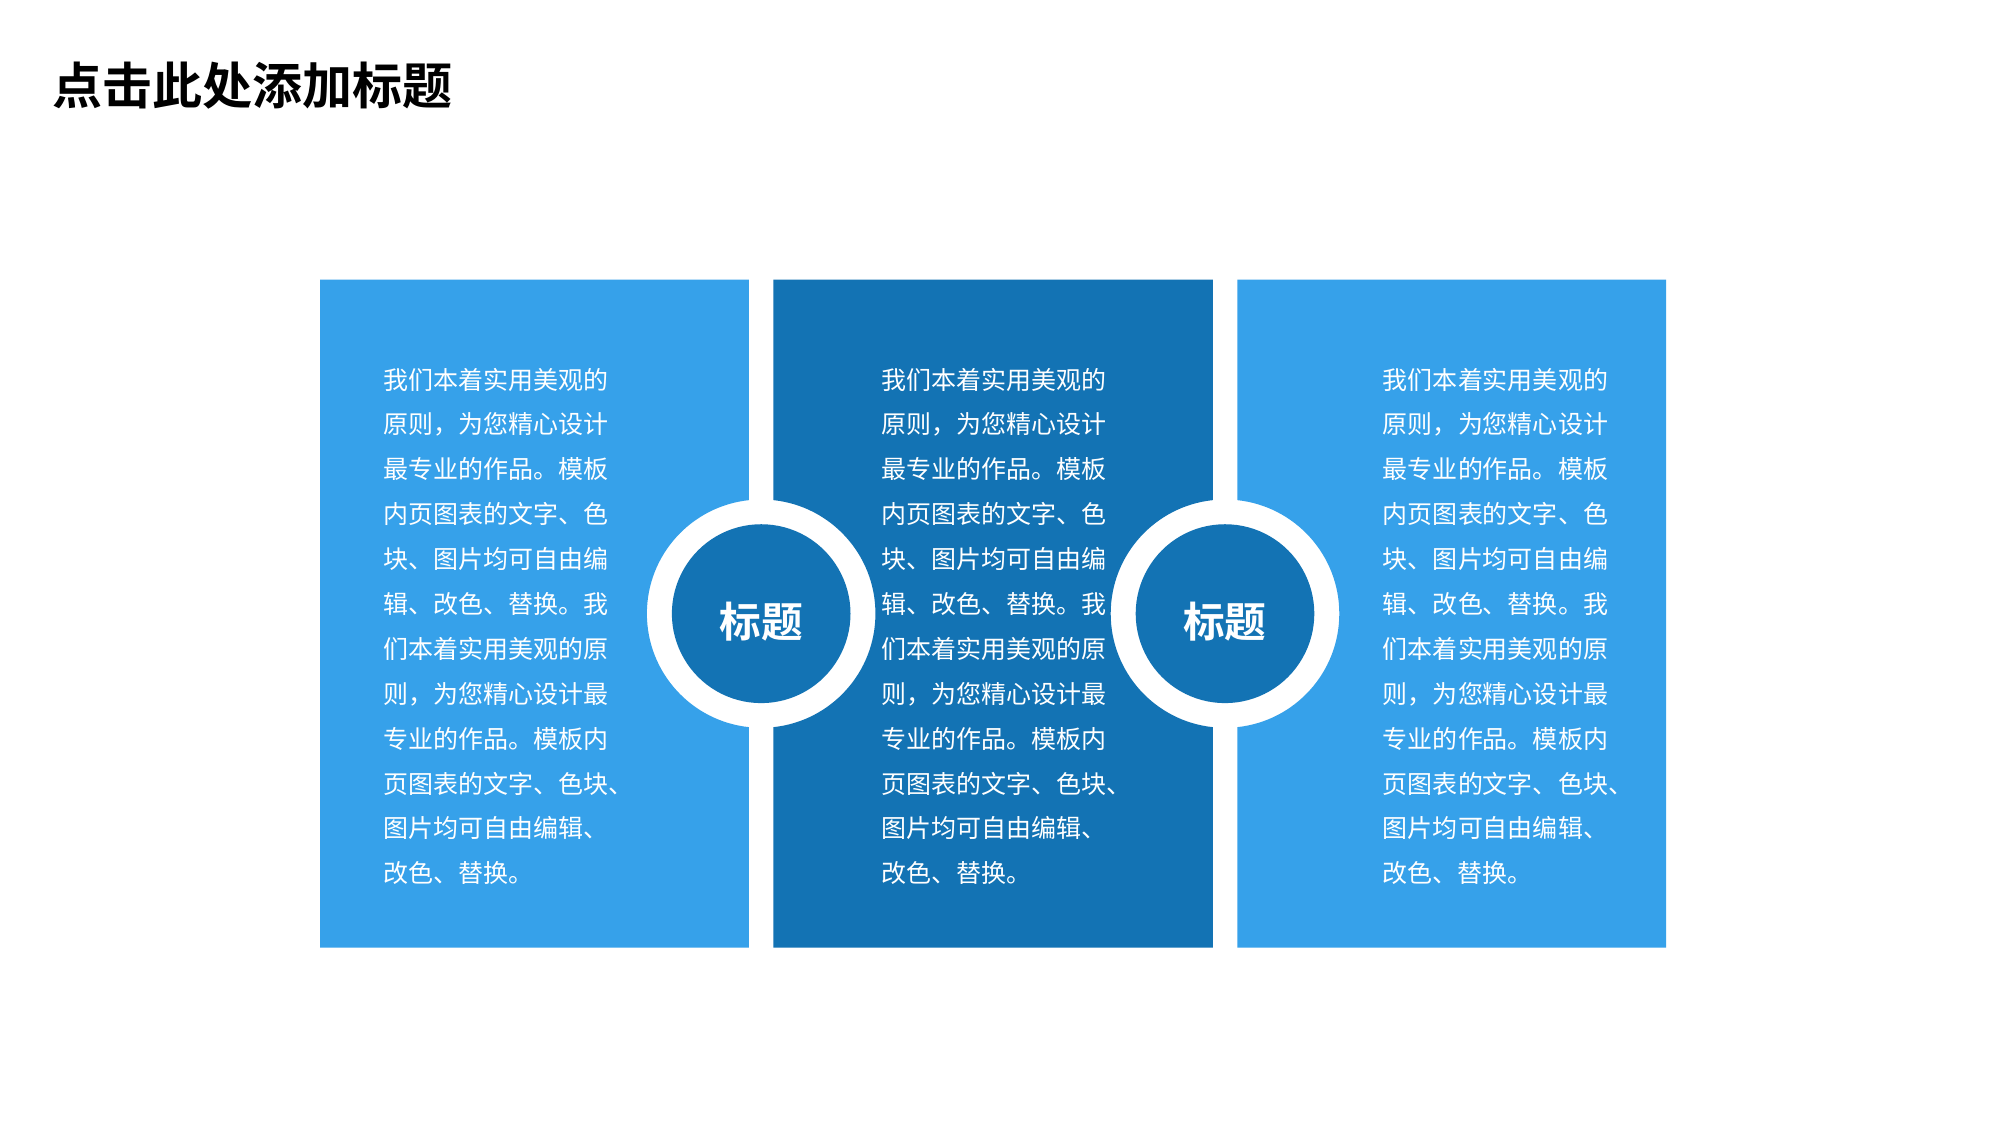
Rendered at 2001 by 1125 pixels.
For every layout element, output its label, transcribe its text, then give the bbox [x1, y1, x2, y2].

text_box 我们本着实用美观的原则，为您精心设计最专业的作品。模板内页图表的文字、色块、图片均可自由编辑、改色、替换。我们本着实用美观的原则，为您精心设计最专业的作品。模板内页图表的文字、色块、图片均可自由编辑、改色、替换。 [368, 341, 624, 941]
text_box [772, 656, 1214, 949]
text_box [319, 278, 751, 949]
text_box 点击此处添加标题 [38, 47, 484, 123]
text_box [1134, 523, 1316, 705]
text_box [772, 278, 1214, 571]
text_box [670, 523, 852, 705]
text_box 标题 [1168, 578, 1282, 654]
text_box 我们本着实用美观的原则，为您精心设计最专业的作品。模板内页图表的文字、色块、图片均可自由编辑、改色、替换。我们本着实用美观的原则，为您精心设计最专业的作品。模板内页图表的文字、色块、图片均可自由编辑、改色、替换。 [866, 341, 1122, 941]
text_box 我们本着实用美观的原则，为您精心设计最专业的作品。模板内页图表的文字、色块、图片均可自由编辑、改色、替换。我们本着实用美观的原则，为您精心设计最专业的作品。模板内页图表的文字、色块、图片均可自由编辑、改色、替换。 [1368, 341, 1624, 941]
text_box 标题 [704, 578, 818, 654]
text_box [1236, 278, 1668, 949]
